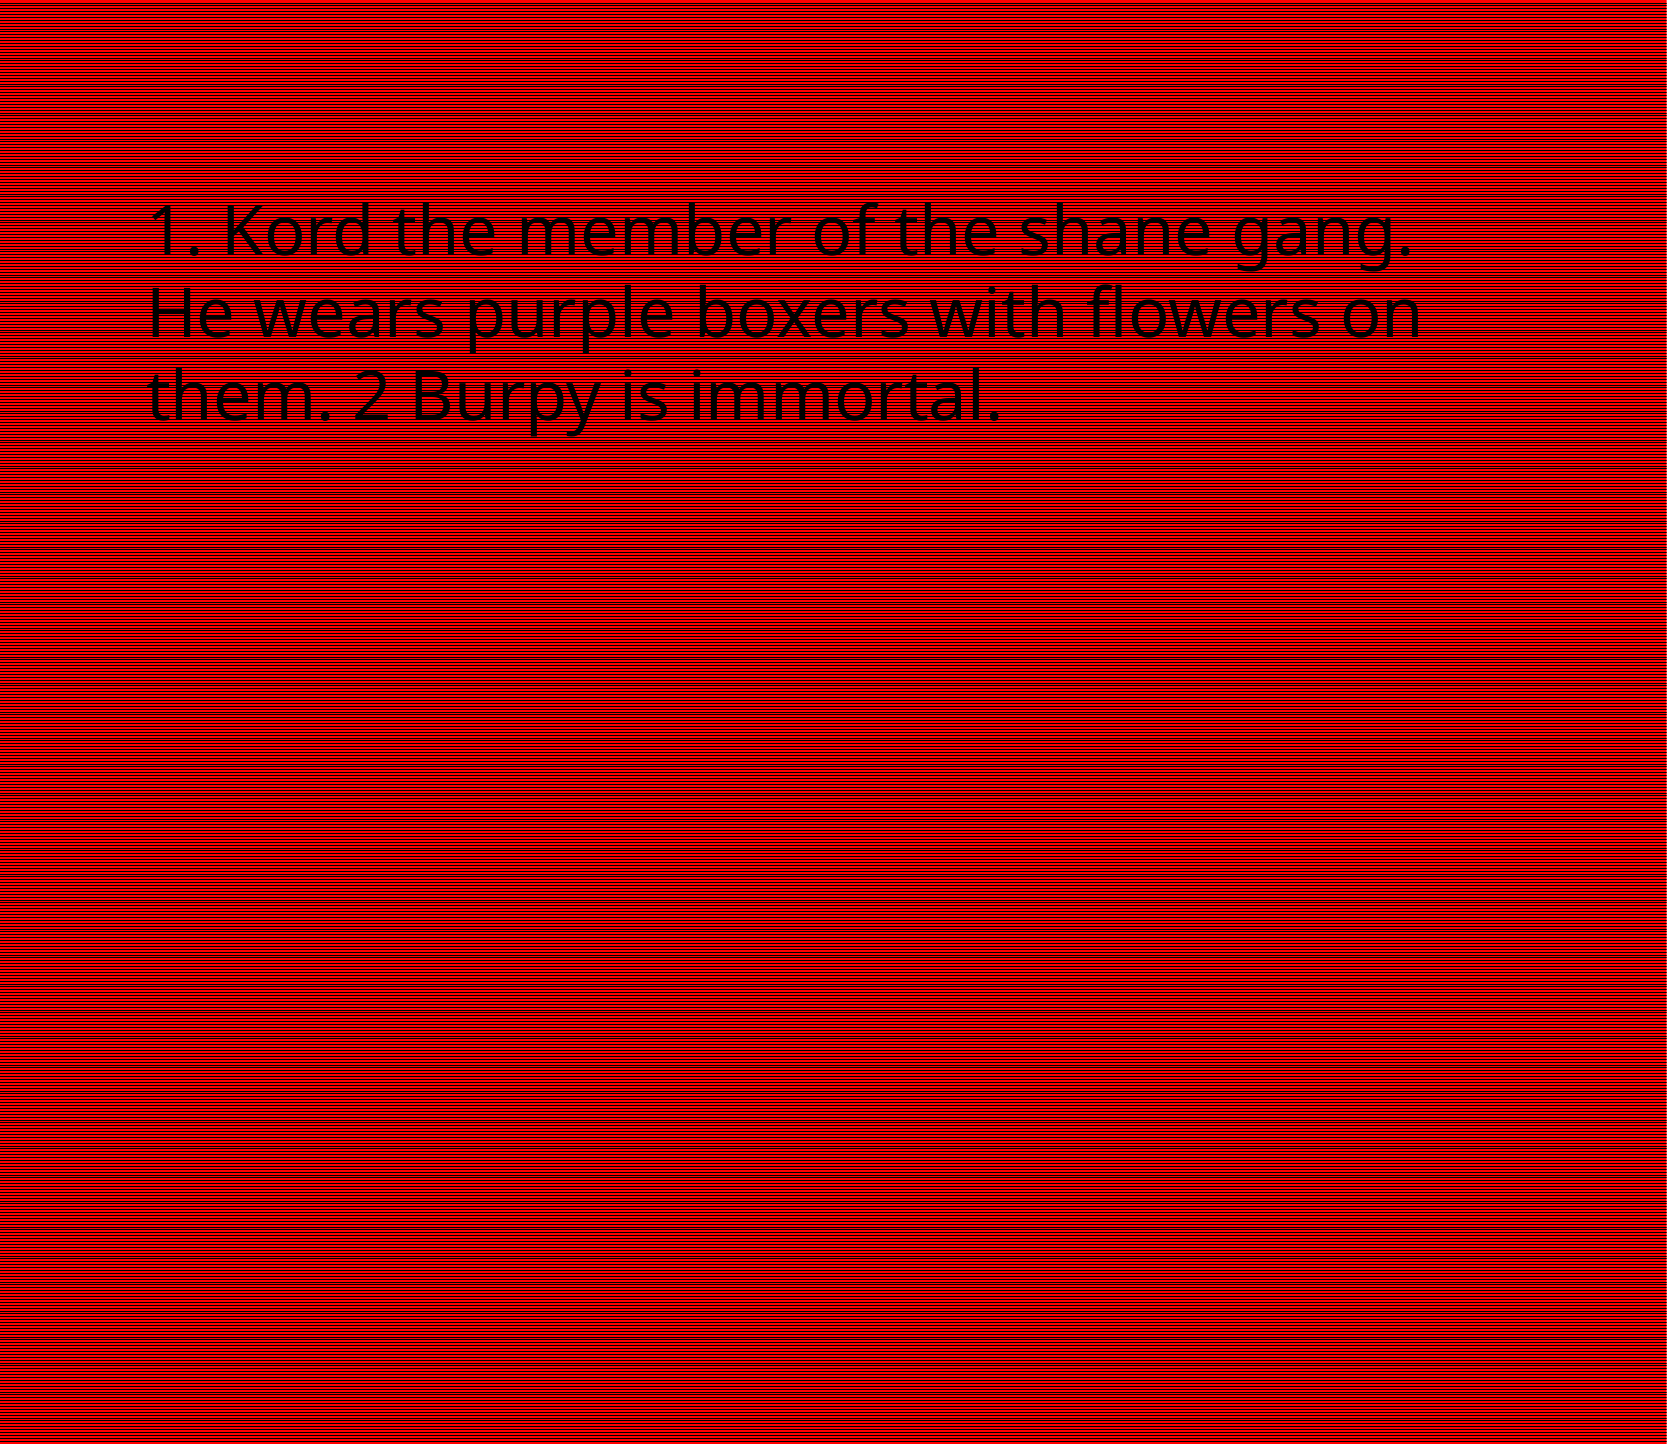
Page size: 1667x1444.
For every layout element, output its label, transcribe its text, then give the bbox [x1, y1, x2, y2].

text_box 1. Kord the member of the shane gang. He wears purple boxers with flowers on them. 2 Burpy is immortal. [131, 179, 1449, 442]
